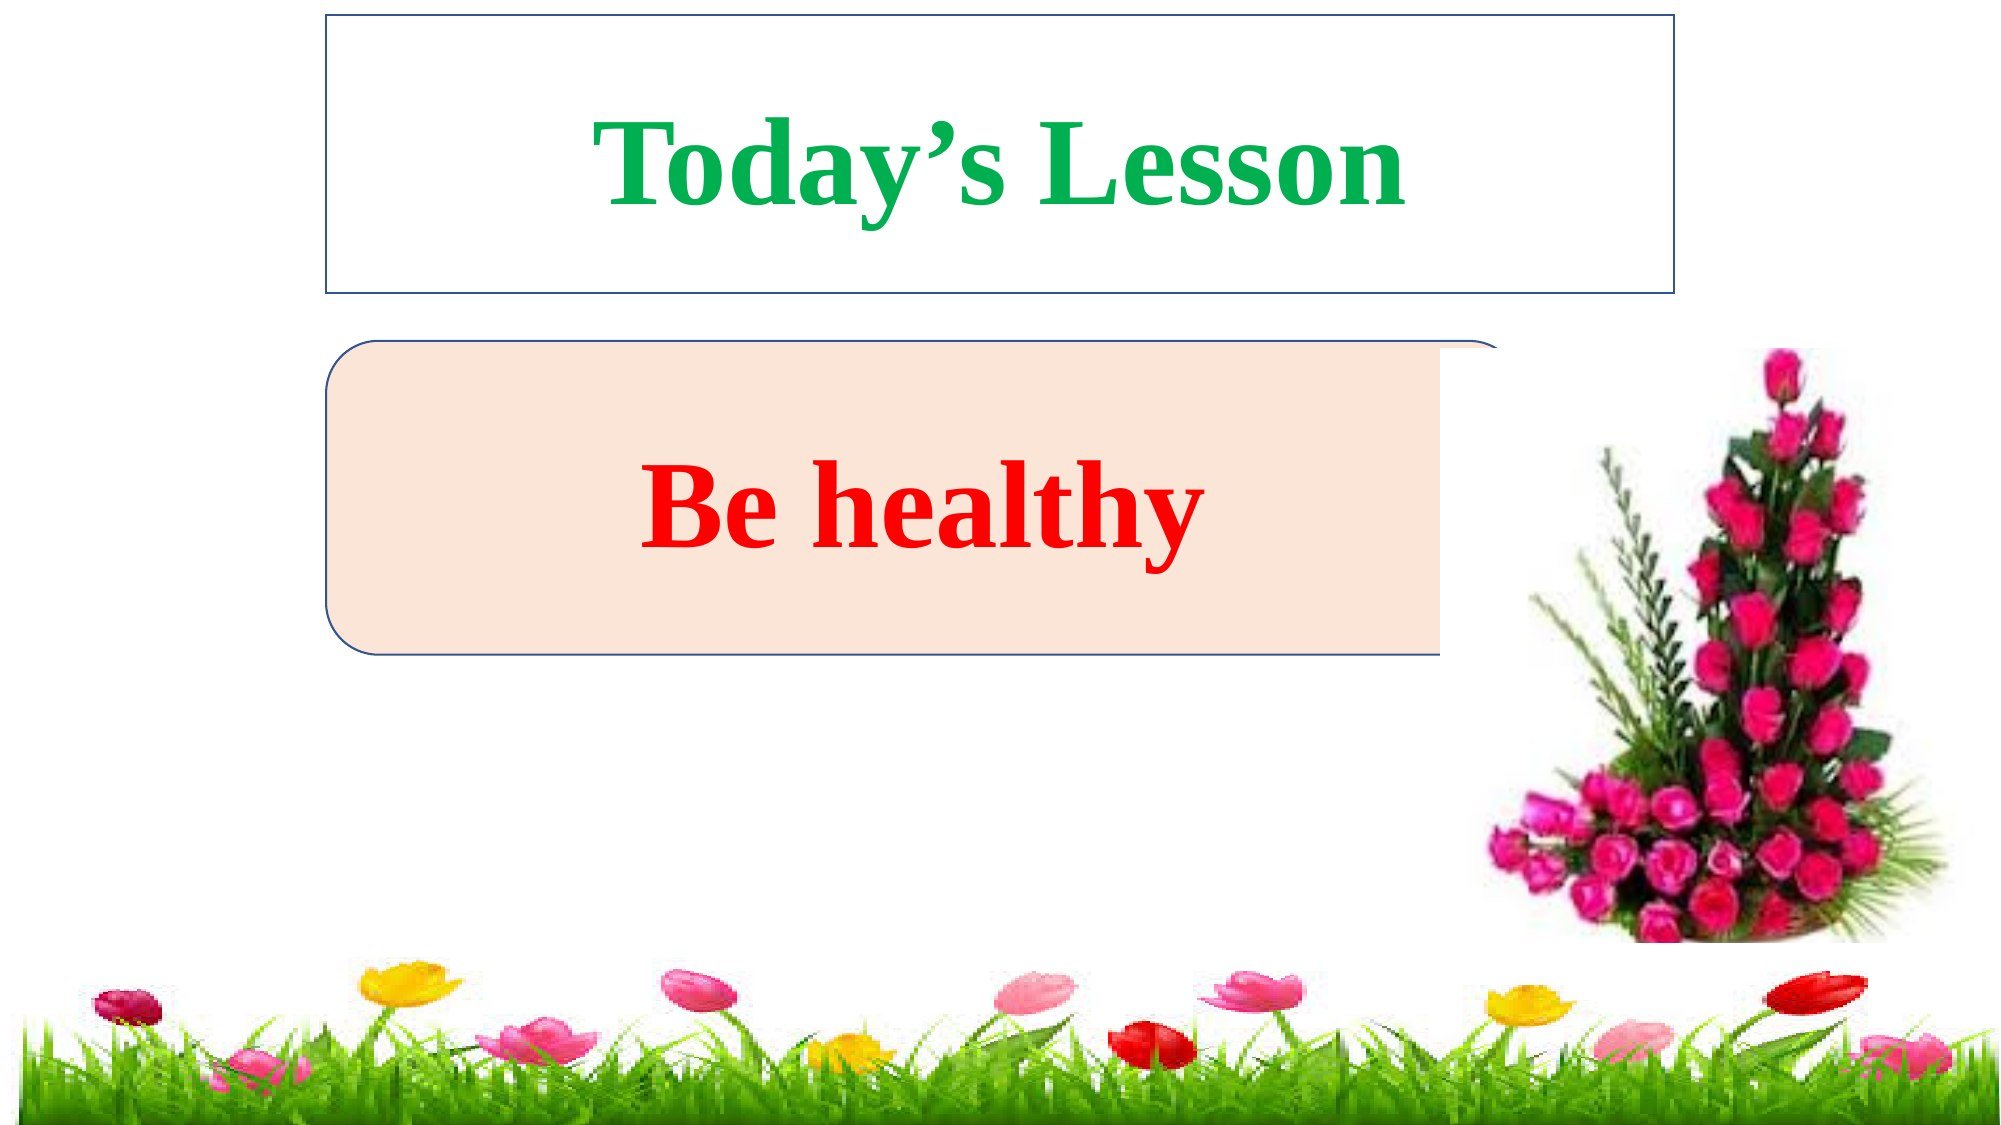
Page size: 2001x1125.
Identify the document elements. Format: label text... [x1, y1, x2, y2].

text_box Be healthy [325, 339, 1498, 656]
picture [11, 348, 2000, 1125]
text_box Today’s Lesson [325, 14, 1675, 294]
